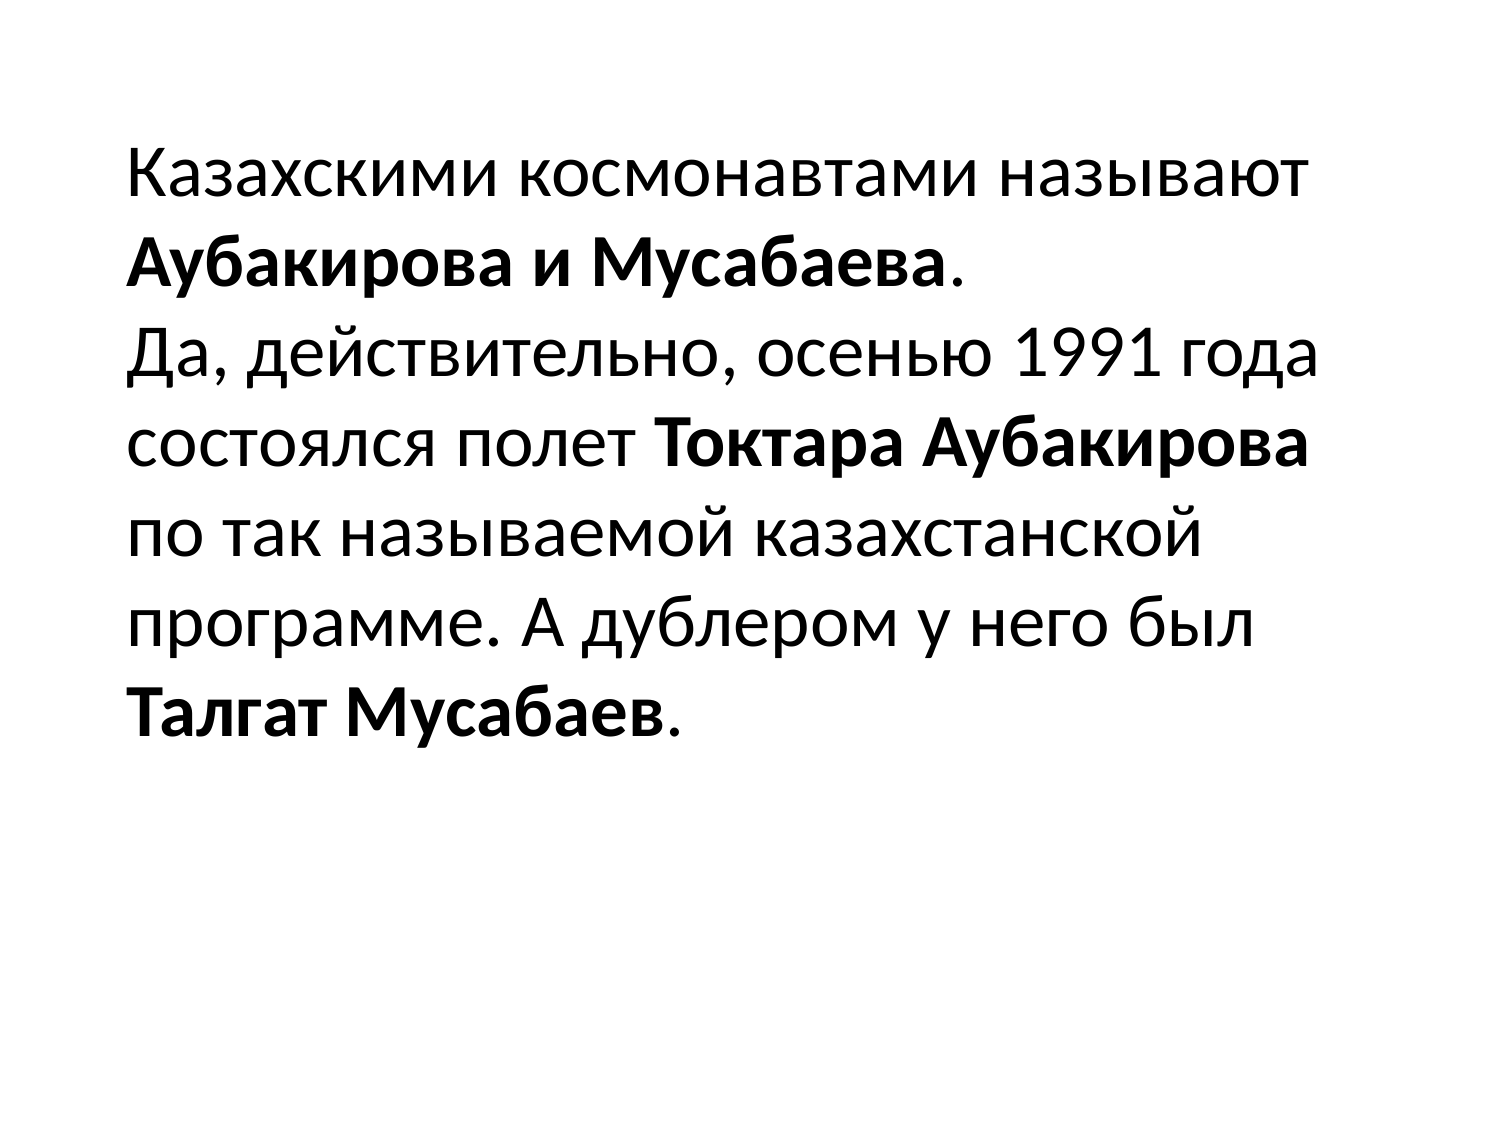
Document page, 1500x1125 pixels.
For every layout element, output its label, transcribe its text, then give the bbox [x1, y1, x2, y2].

text_box Казахскими космонавтами называют Аубакирова и Мусабаева. Да, действительно, осенью 1991 года состоялся полет Токтара Аубакирова по так называемой казахстанской программе. А дублером у него был Талгат Мусабаев. [112, 113, 1365, 804]
